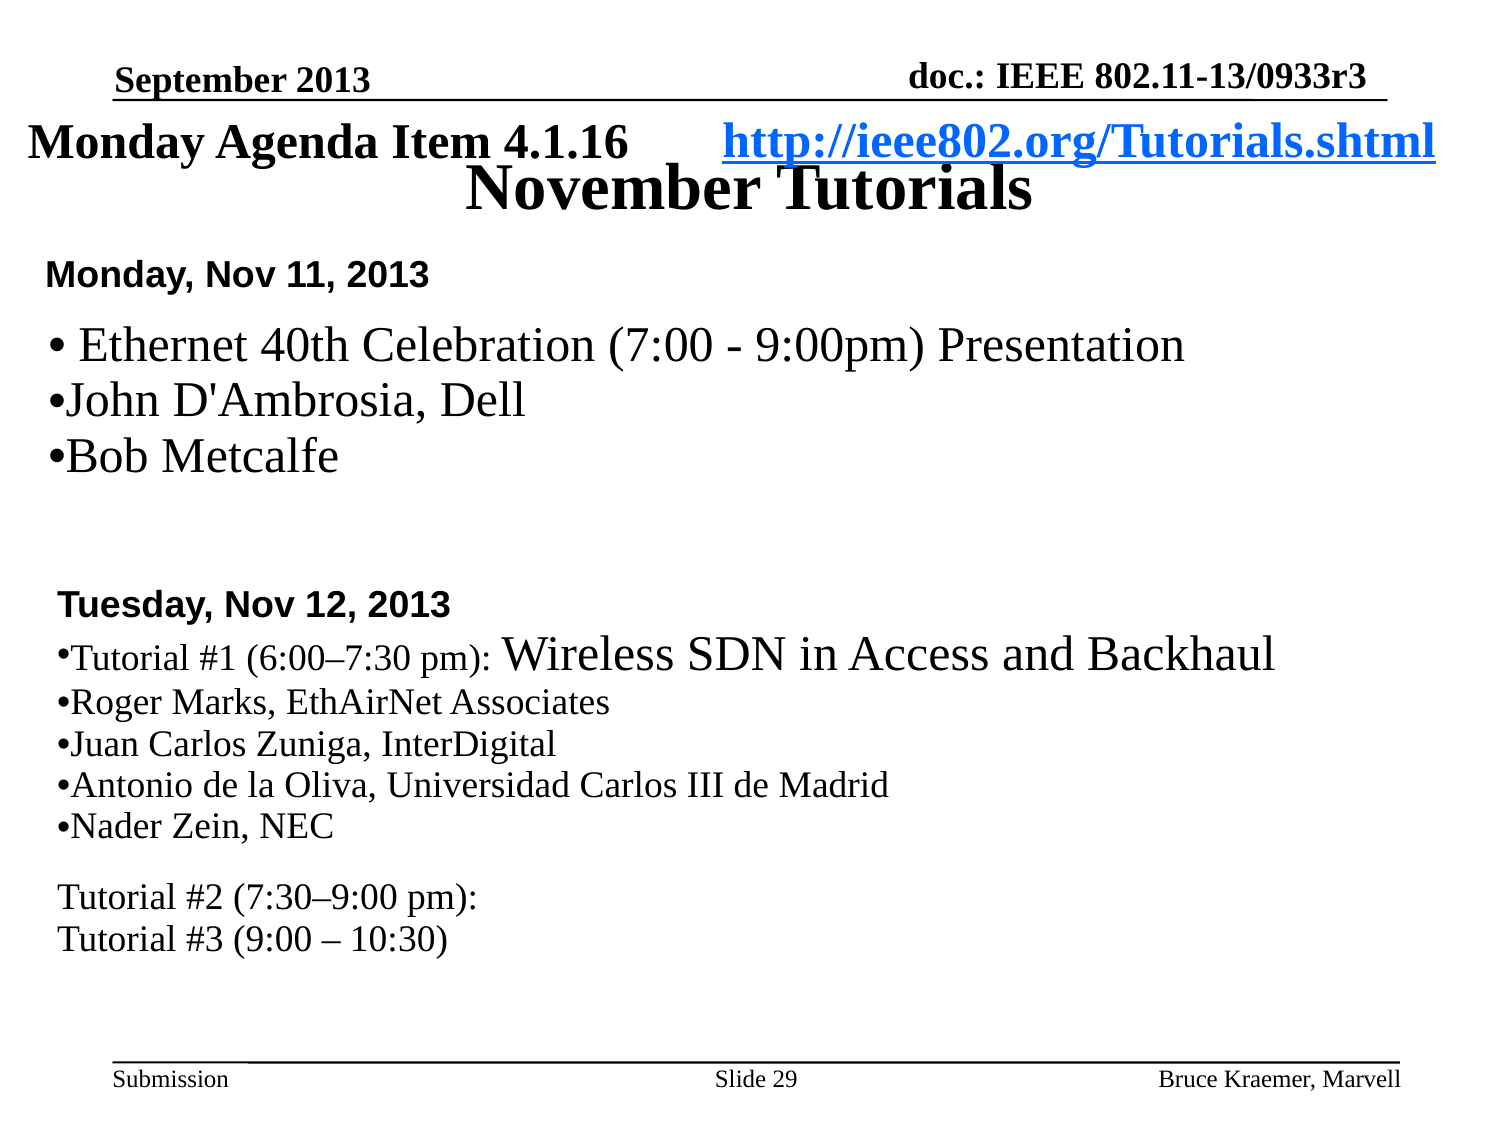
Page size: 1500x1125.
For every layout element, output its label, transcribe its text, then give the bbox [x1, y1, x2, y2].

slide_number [114, 54, 374, 100]
table_header Ethernet 40th Celebration (7:00 - 9:00pm) Presentation John D'Ambrosia, Dell Bob Metcalfe [33, 302, 1308, 497]
text_box Monday, Nov 11, 2013 [30, 242, 627, 302]
text_box Monday Agenda Item 4.1.16 [12, 101, 644, 176]
footer Bruce Kraemer, Marvell [1079, 1062, 1402, 1093]
table_header Tuesday, Nov 12, 2013 Tutorial #1 (6:00–7:30 pm): Wireless SDN in Access and Backhaul Roger Marks, EthAirNet Associates Juan Carlos Zuniga, InterDigital Antonio de la Oliva, Universidad Carlos III de Madrid Nader Zein, NEC [42, 565, 1415, 865]
slide_number Slide 29 [697, 1062, 815, 1103]
text_box http://ieee802.org/Tutorials.shtml [707, 100, 1452, 176]
title November Tutorials [112, 112, 1388, 253]
table_cell Tutorial #2 (7:30–9:00 pm): Tutorial #3 (9:00 – 10:30) [42, 865, 1415, 971]
